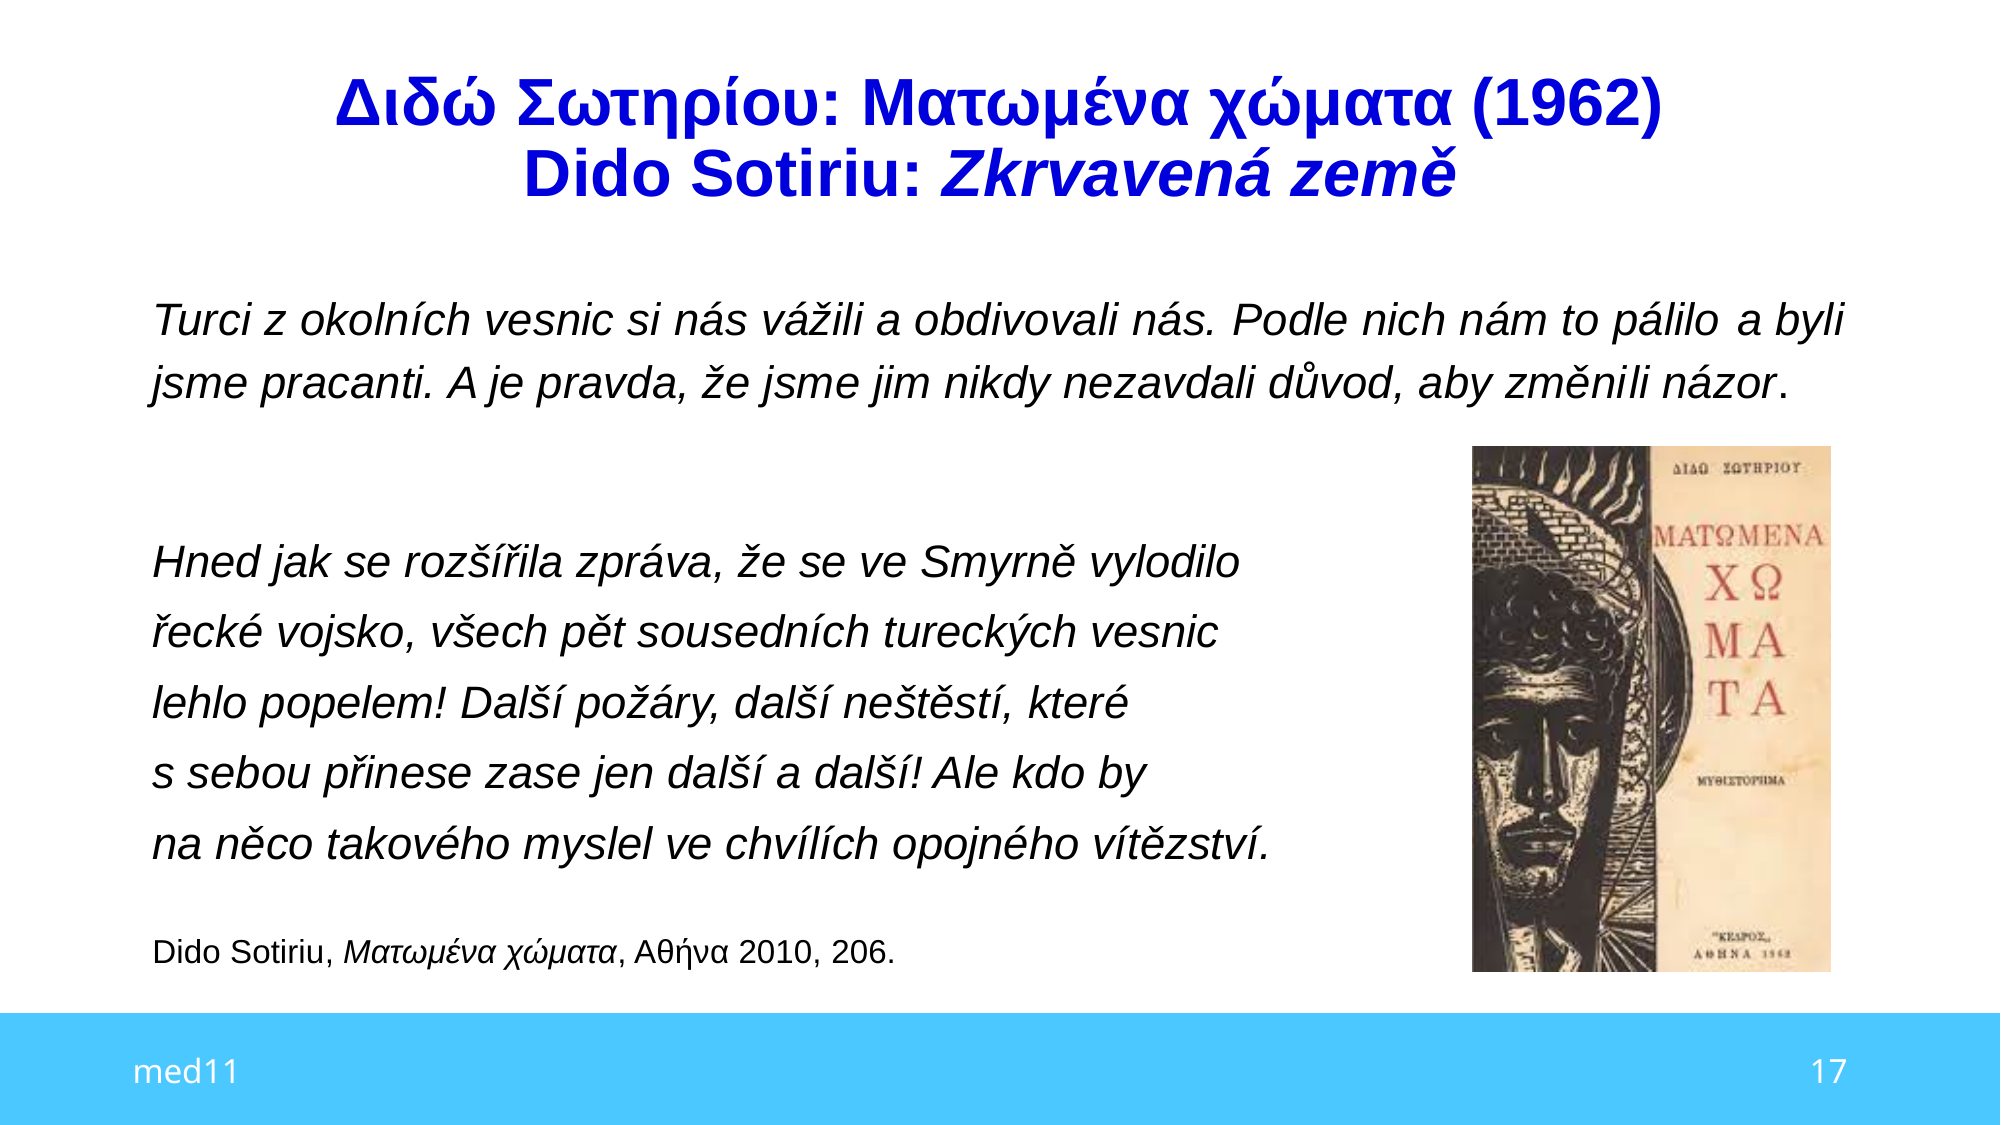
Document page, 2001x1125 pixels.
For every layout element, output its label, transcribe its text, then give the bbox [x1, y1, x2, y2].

slide_number 17 [1412, 1042, 1863, 1103]
list Turci z okolních vesnic si nás vážili a obdivovali nás. Podle nich nám to pálilo a byli jsme pracanti. A je pravda, že jsme jim nikdy nezavdali důvod, aby změni­li názor. Hned jak se rozšířila zpráva, že se ve Smyrně vylodilo řecké vojsko, všech pět sou­sedních tureckých vesnic lehlo popelem! Další požáry, další neštěstí, které s se­bou přinese zase jen další a další! Ale kdo by na něco takového myslel ve chvílích opojného vítězství. Dido Sotiriu, Ματωμένα χώματα, Αθήνα 2010, 206. [137, 274, 1863, 1009]
picture [1472, 446, 1831, 972]
footer med11 [117, 1042, 793, 1103]
title Διδώ Σωτηρίου: Ματωμένα χώματα (1962) Dido Sotiriu: Zkrvavená země [137, 59, 1863, 204]
